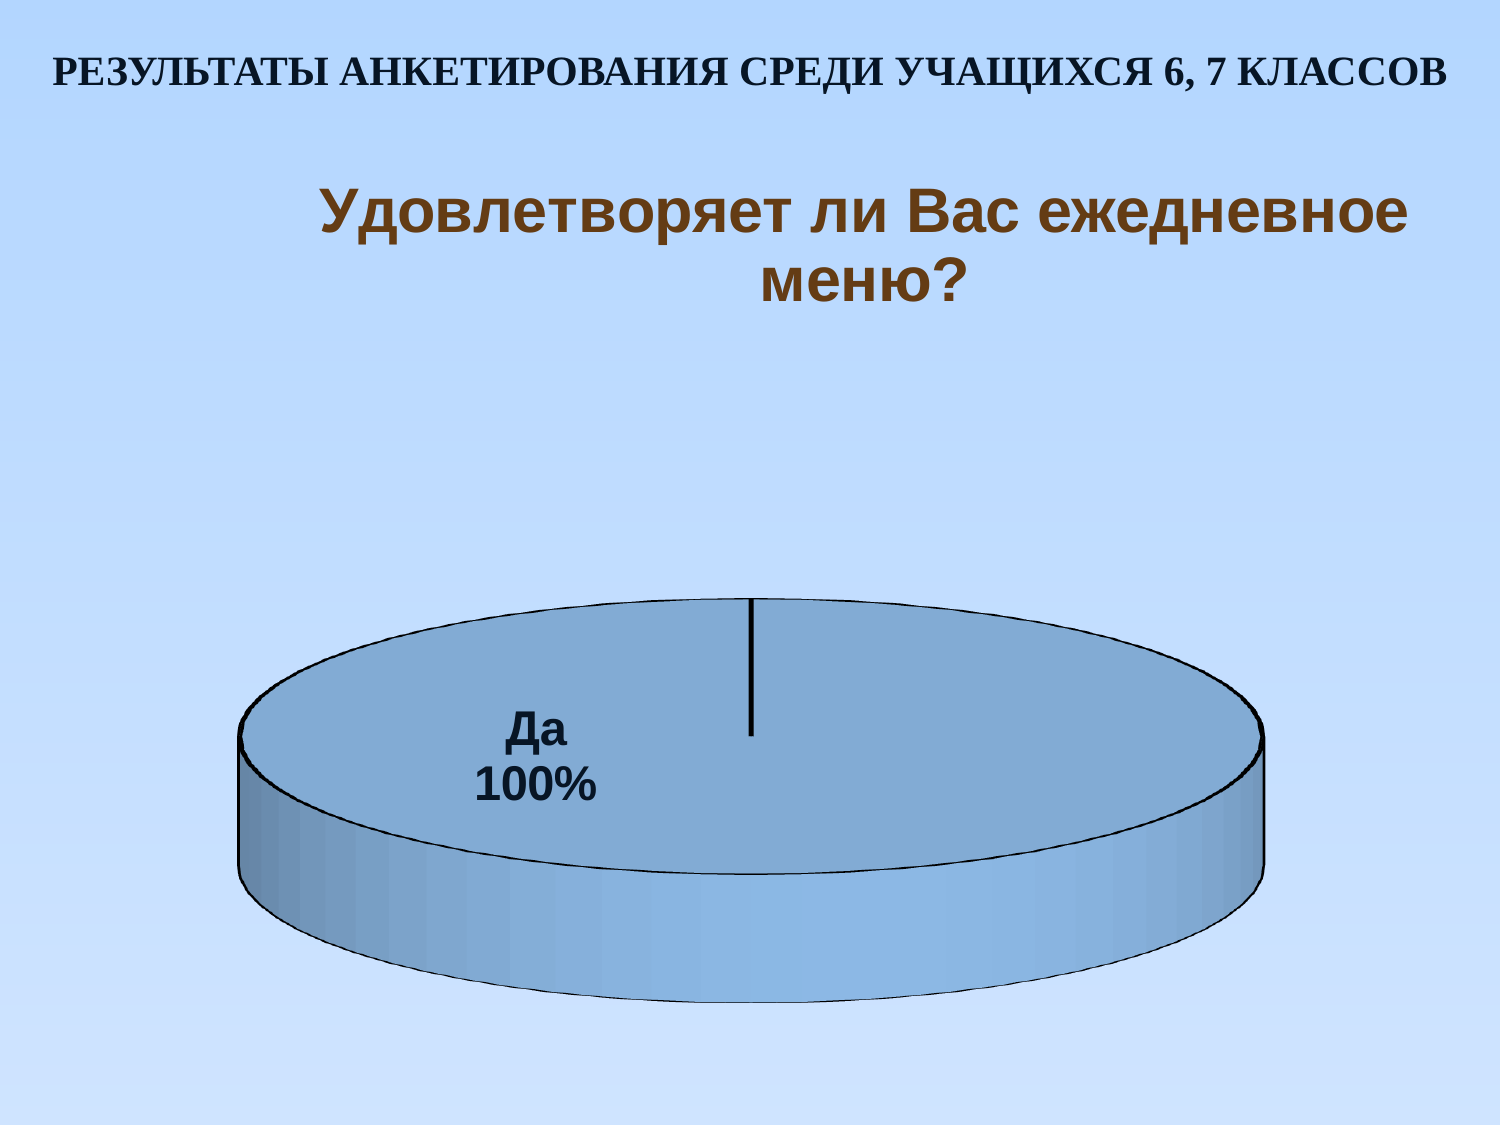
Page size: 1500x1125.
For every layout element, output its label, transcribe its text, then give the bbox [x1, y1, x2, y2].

chart [0, 157, 1500, 1125]
title РЕЗУЛЬТАТЫ АНКЕТИРОВАНИЯ СРЕДИ УЧАЩИХСЯ 6, 7 КЛАССОВ [0, 0, 1500, 138]
